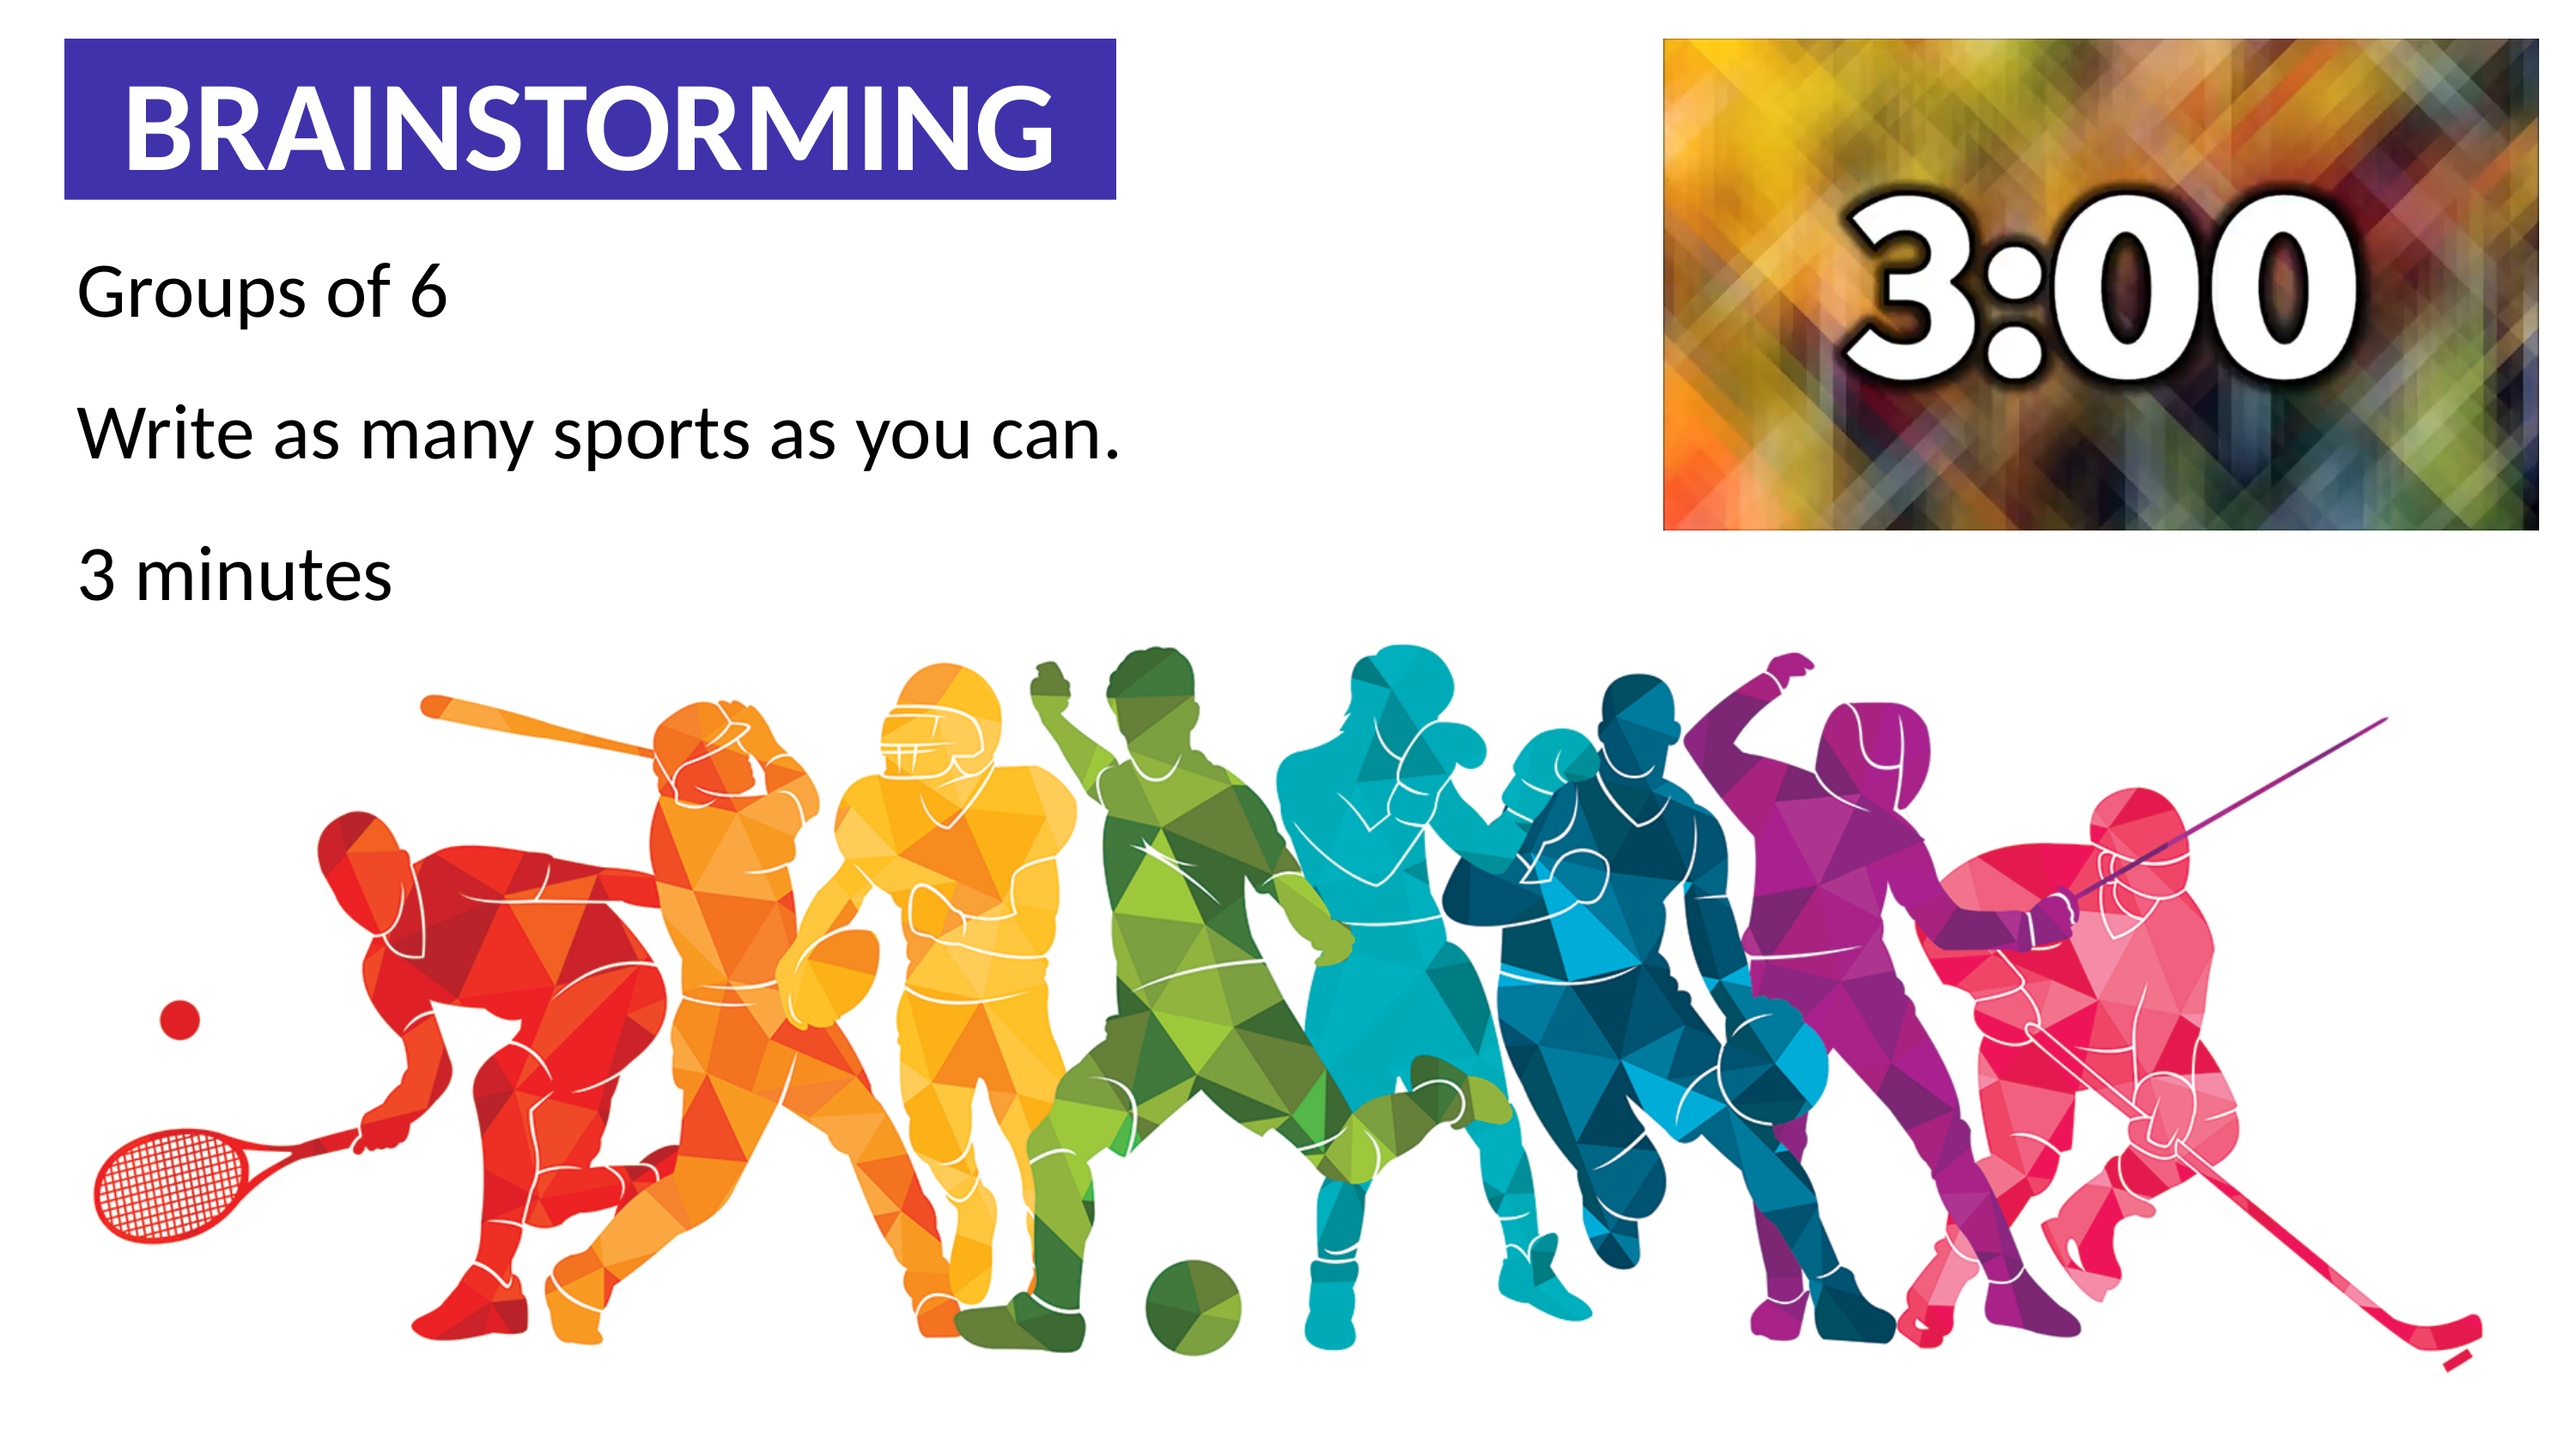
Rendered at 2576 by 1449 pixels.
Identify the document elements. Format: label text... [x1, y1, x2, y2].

title BRAINSTORMING [64, 39, 1116, 185]
text_box Groups of 6 Write as many sports as you can. 3 minutes [64, 185, 1481, 616]
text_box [1662, 38, 2540, 531]
picture [64, 616, 2501, 1416]
